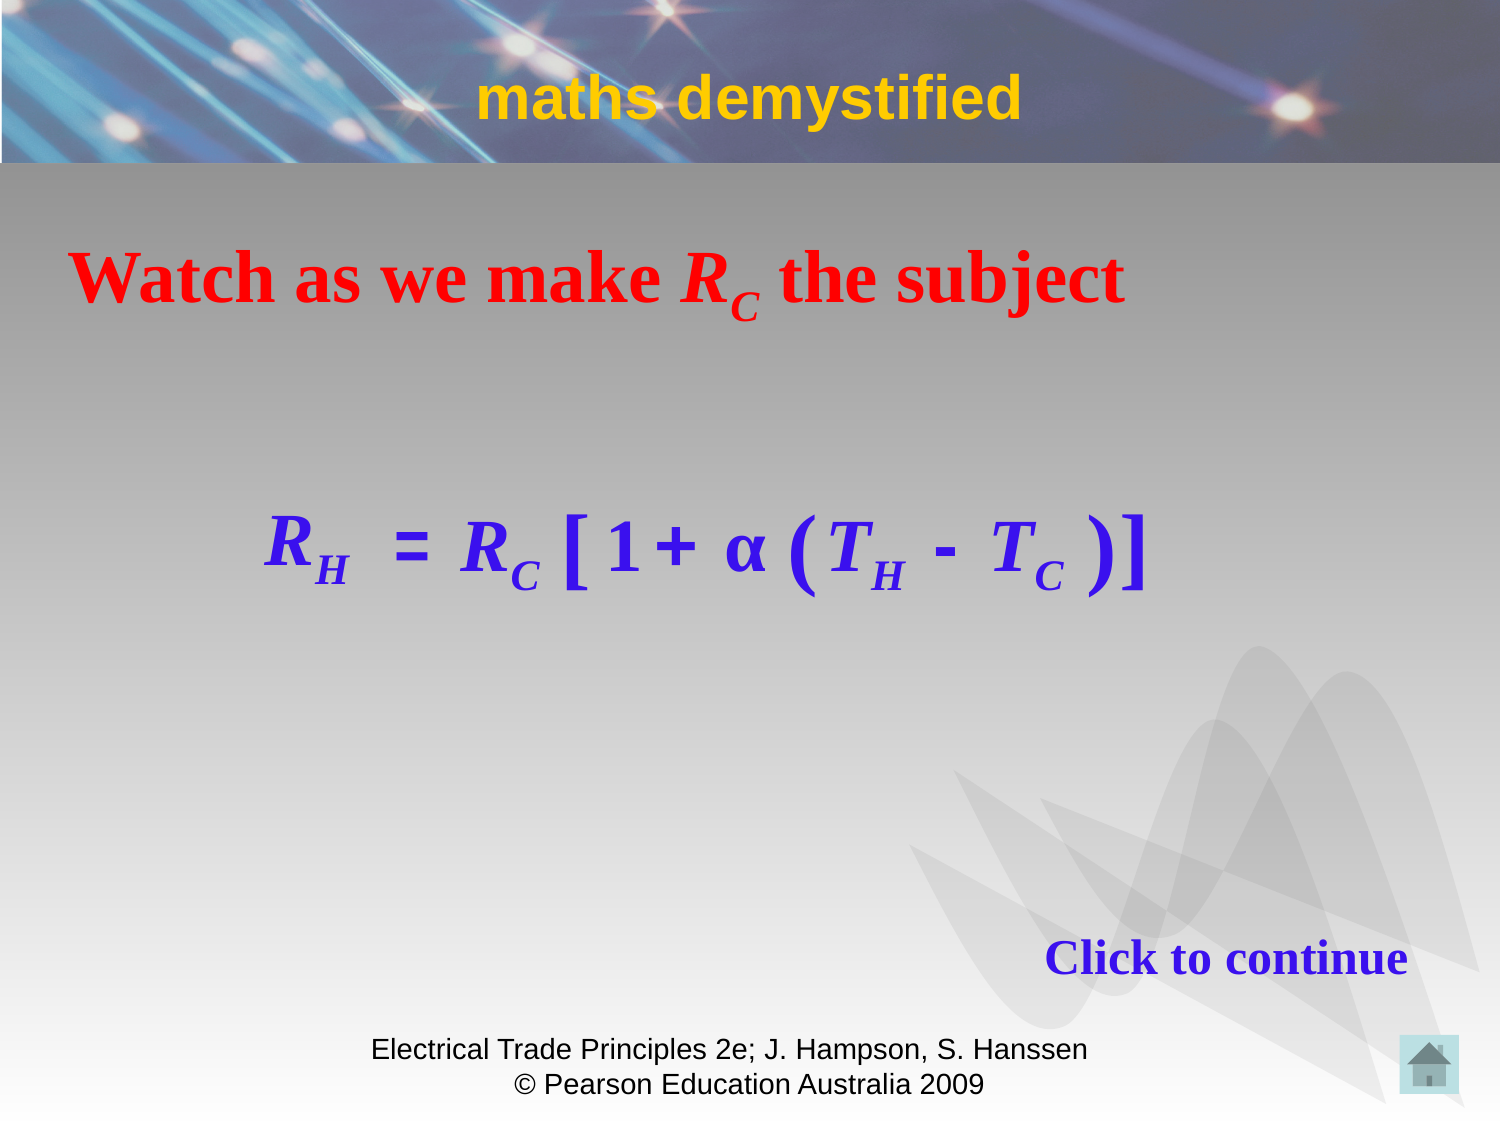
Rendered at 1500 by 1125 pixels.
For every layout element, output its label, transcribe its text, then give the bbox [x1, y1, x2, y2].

text_box Click to continue [1021, 916, 1424, 992]
text_box ) [1071, 479, 1119, 605]
text_box TH [805, 489, 925, 607]
text_box α [704, 489, 772, 595]
text_box = [369, 489, 441, 595]
title maths demystified [0, 0, 1500, 164]
text_box ( [772, 479, 820, 605]
text_box TC [967, 489, 1086, 607]
text_box [ [545, 479, 605, 605]
text_box - [925, 489, 967, 595]
text_box 1 [590, 489, 650, 595]
list RH [230, 483, 384, 602]
text_box + [650, 489, 704, 595]
text_box Watch as we make RC the subject [53, 219, 1400, 338]
text_box ] [1119, 479, 1164, 605]
text_box RC [441, 489, 560, 607]
